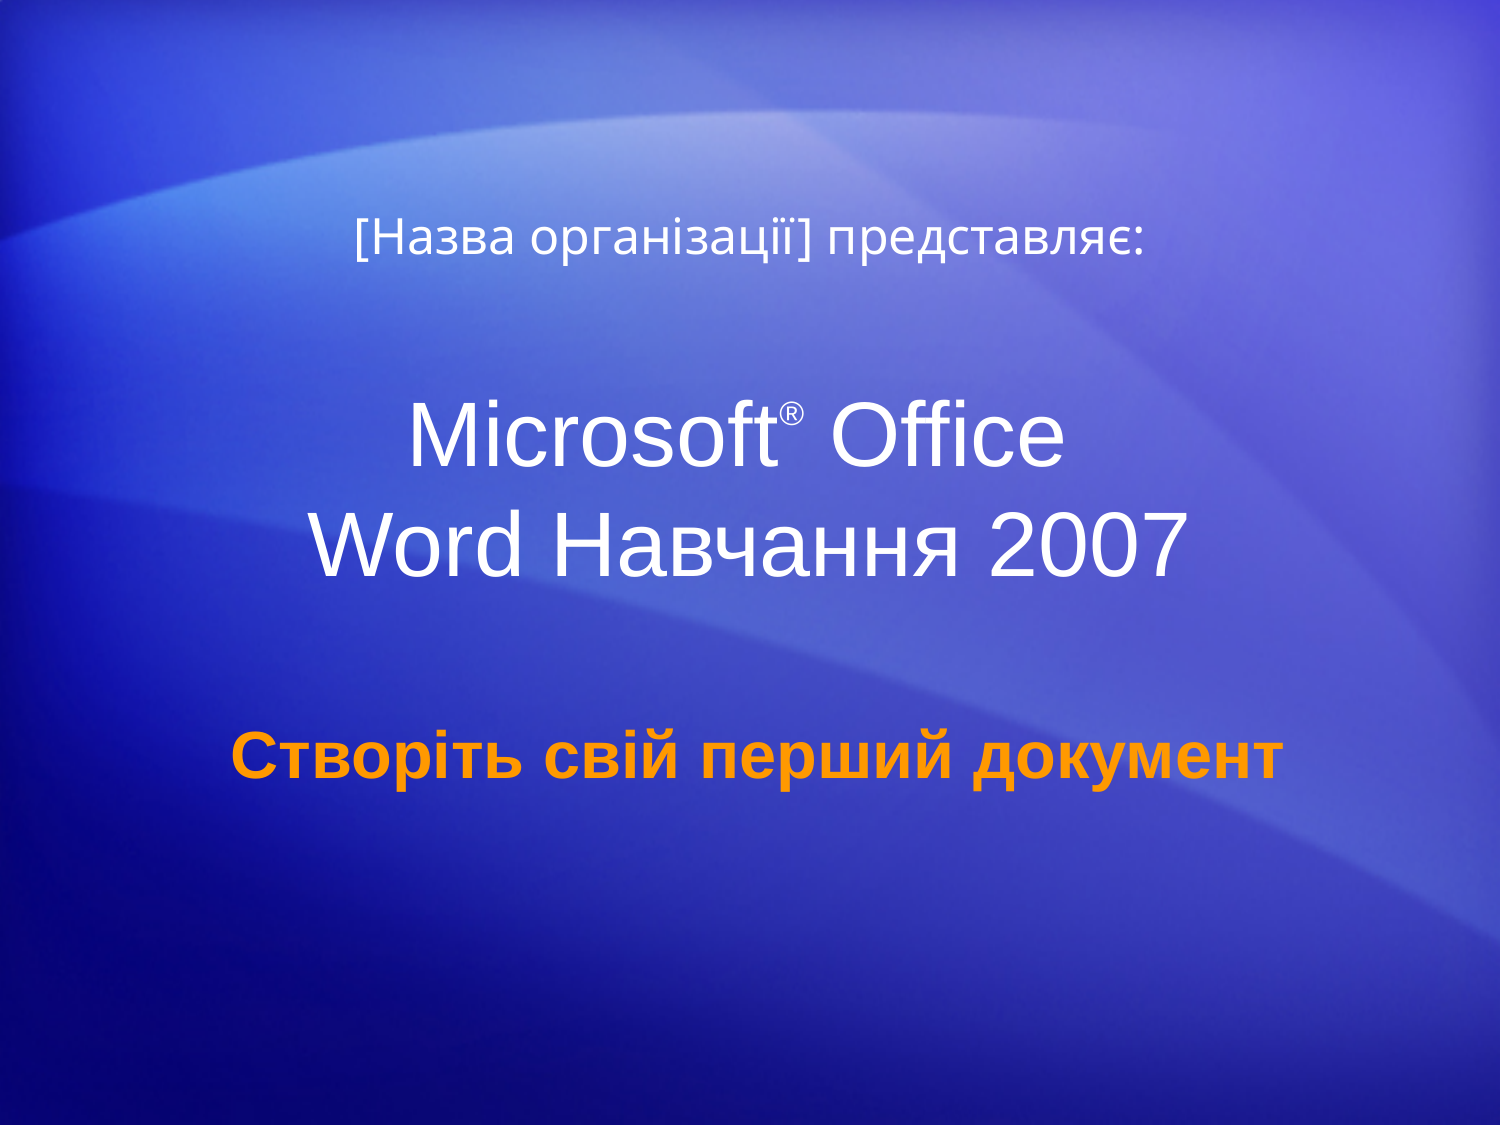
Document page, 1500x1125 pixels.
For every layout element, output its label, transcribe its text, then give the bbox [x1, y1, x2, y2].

title Microsoft® Office Word Навчання 2007 [182, 364, 1318, 606]
subtitle Створіть свій перший документ [181, 703, 1335, 873]
text_box [Назва організації] представляє: [331, 197, 1169, 272]
picture [0, 0, 1500, 1125]
